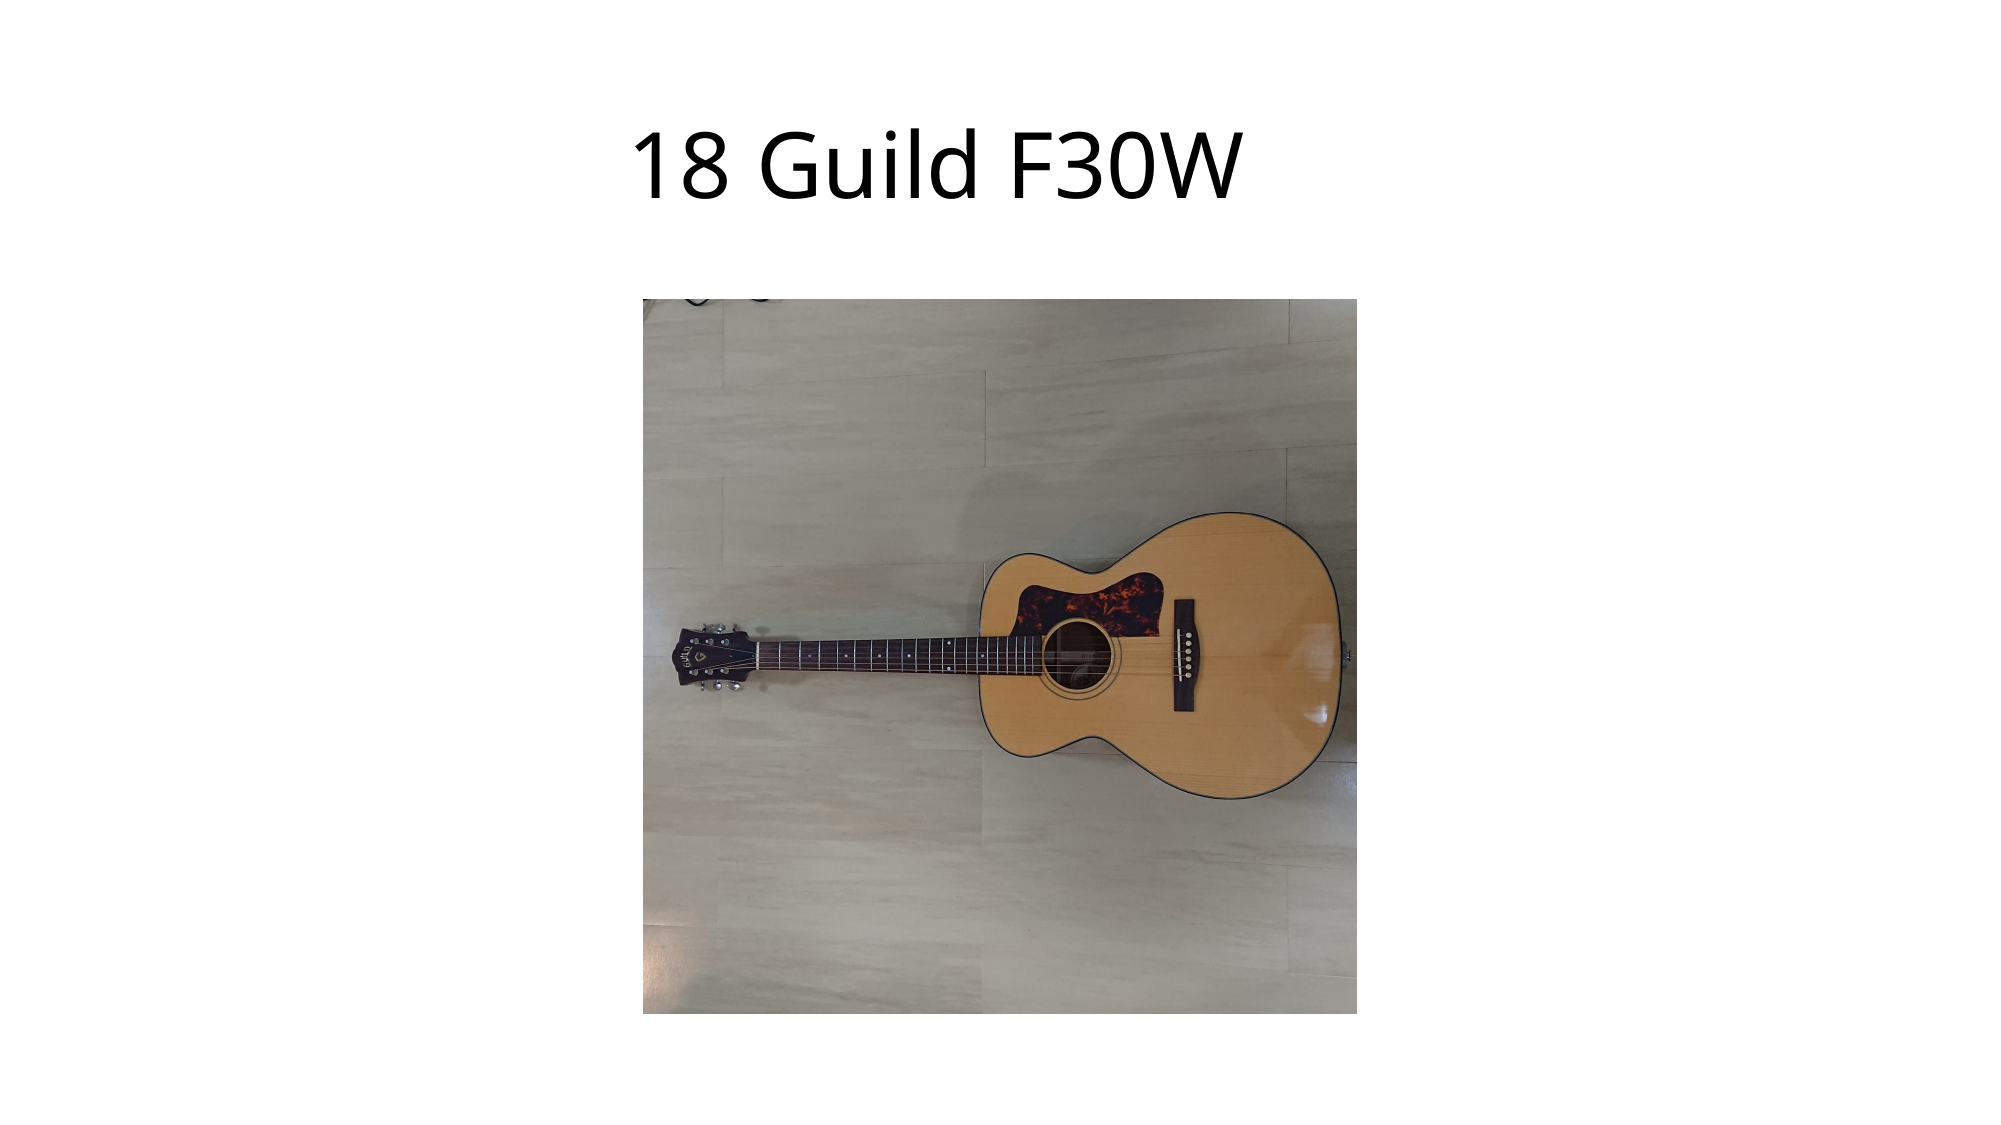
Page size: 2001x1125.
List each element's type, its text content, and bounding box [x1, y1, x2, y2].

title 18 Guild F30W [137, 59, 1863, 278]
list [643, 299, 1357, 1014]
